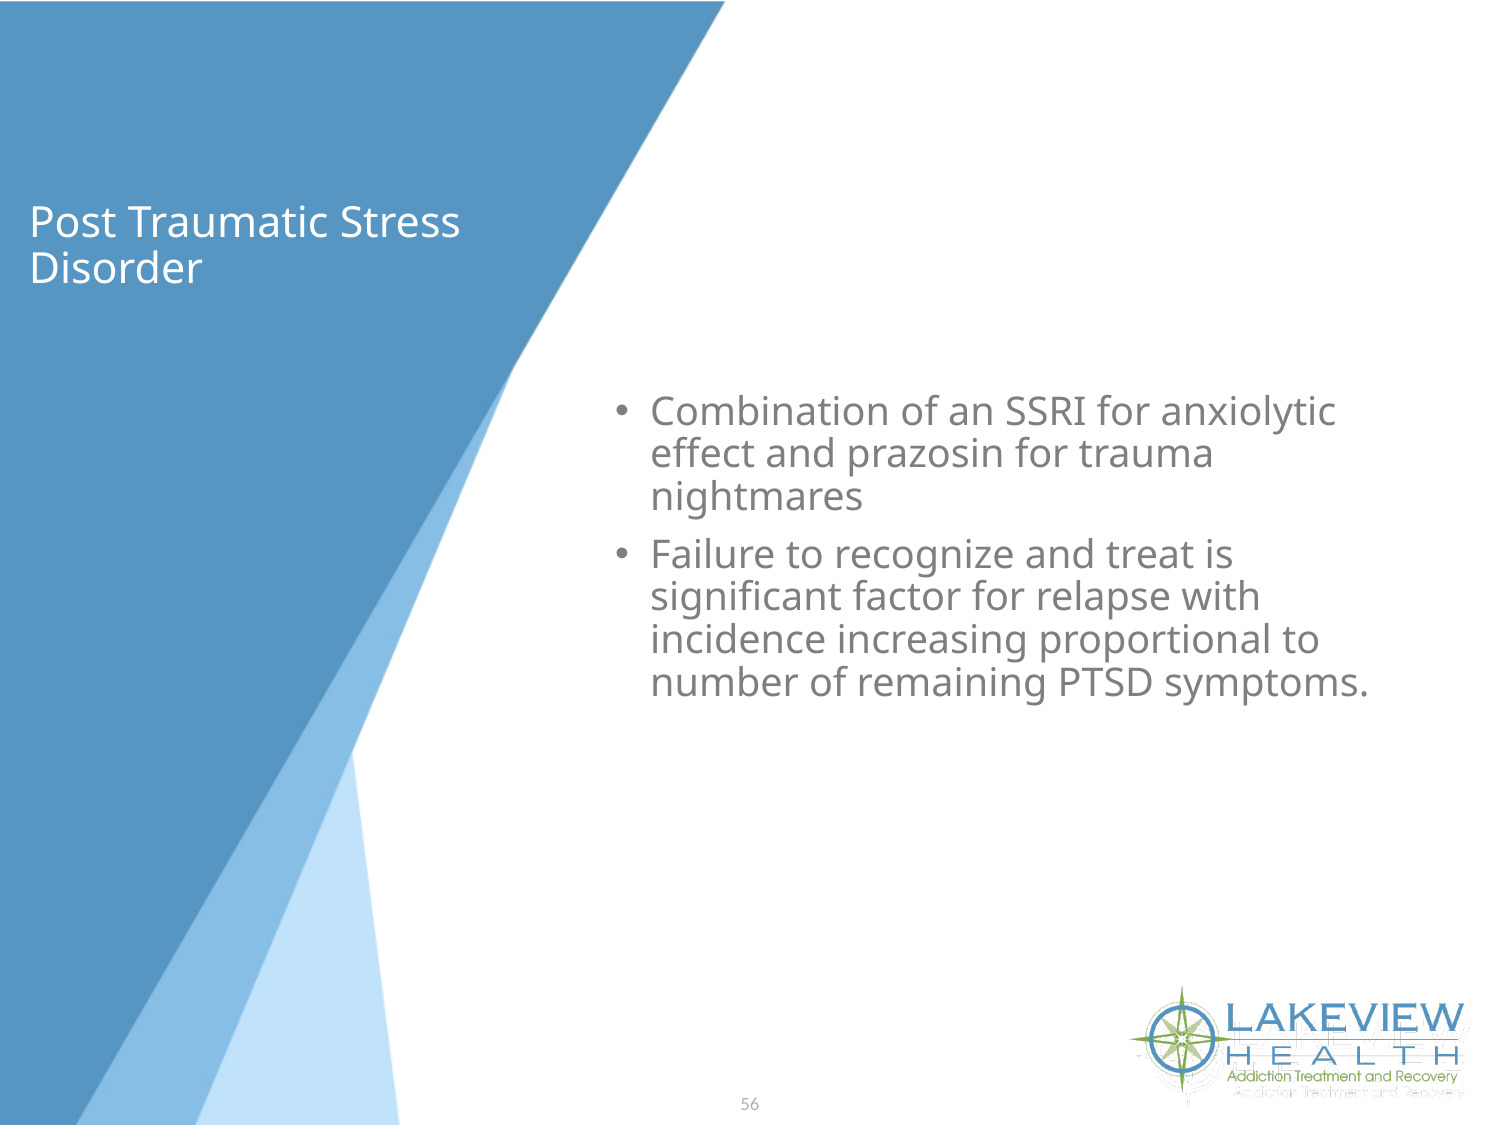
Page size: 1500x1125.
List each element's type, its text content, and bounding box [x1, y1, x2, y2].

list Combination of an SSRI for anxiolytic effect and prazosin for trauma nightmares Failure to recognize and treat is significant factor for relapse with incidence increasing proportional to number of remaining PTSD symptoms. [600, 383, 1407, 992]
title Post Traumatic Stress Disorder [13, 192, 600, 302]
slide_number 56 [581, 1073, 919, 1125]
picture [0, 2, 1497, 1125]
